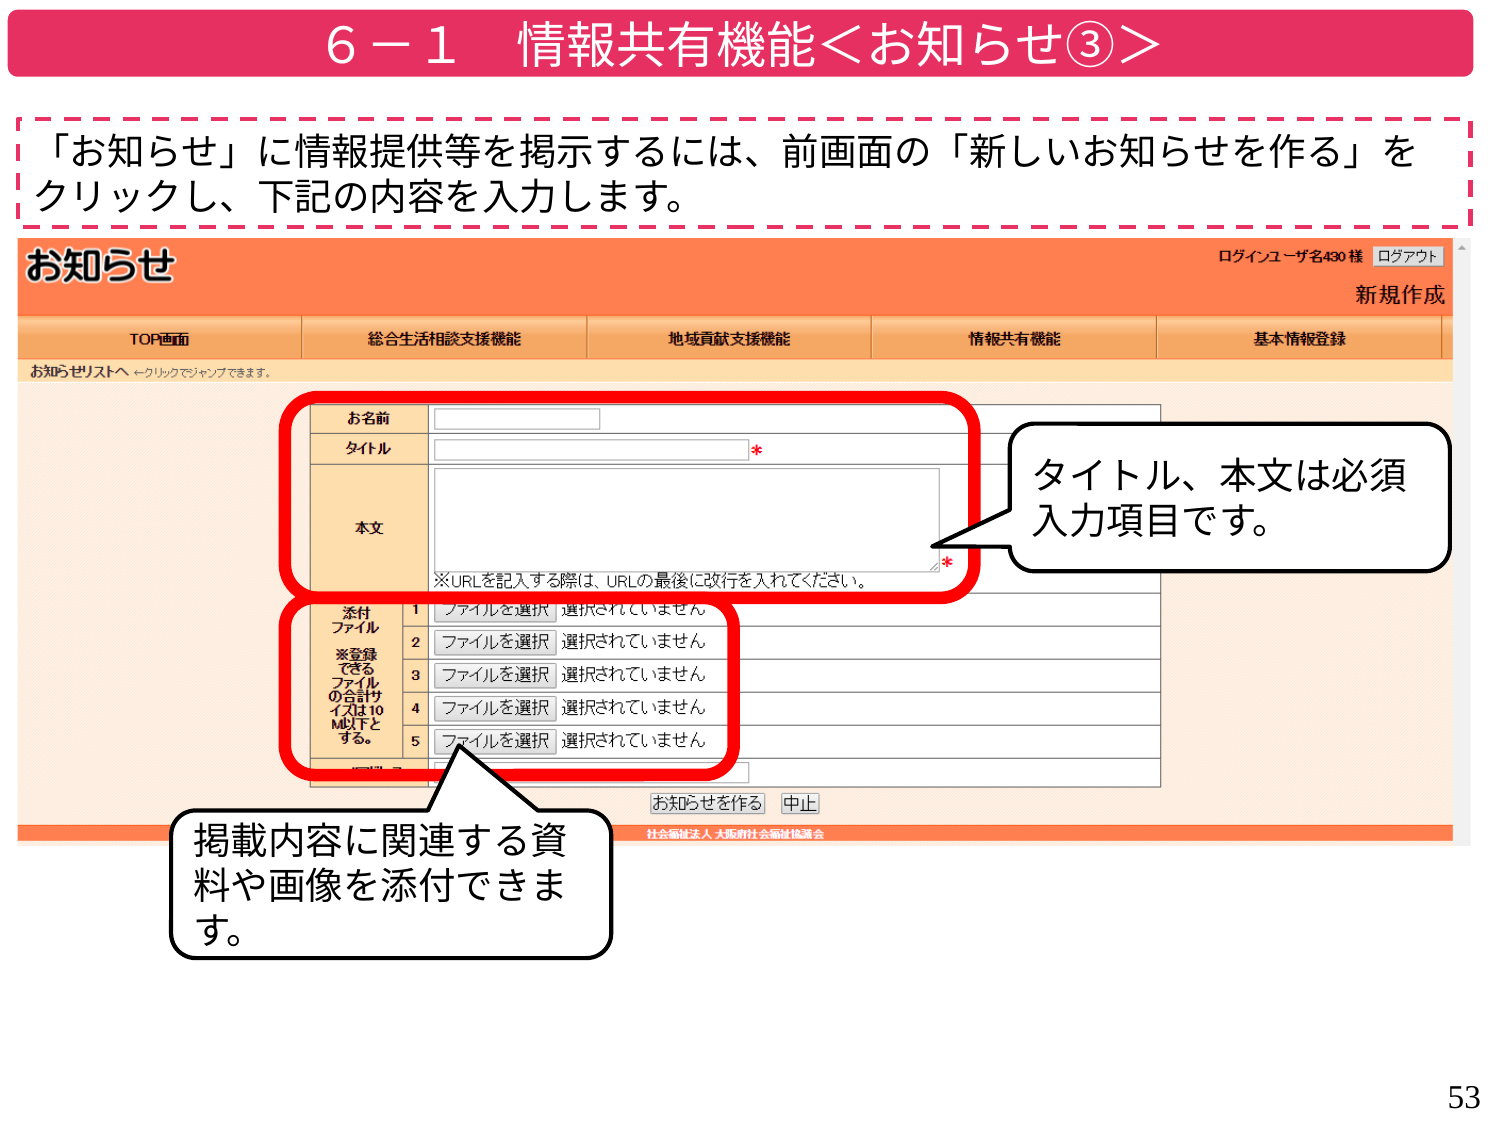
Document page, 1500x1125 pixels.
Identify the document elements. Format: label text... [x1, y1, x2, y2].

text_box 掲載内容に関連する資料や画像を添付できます。 [168, 854, 614, 961]
picture [17, 238, 1471, 847]
slide_number 53 [1146, 1065, 1497, 1125]
text_box ６－１ 情報共有機能＜お知らせ③＞ [3, 5, 1478, 81]
text_box 「お知らせ」に情報提供等を掲示するには、前画面の「新しいお知らせを作る」をクリックし、下記の内容を入力します。 [16, 117, 1473, 229]
